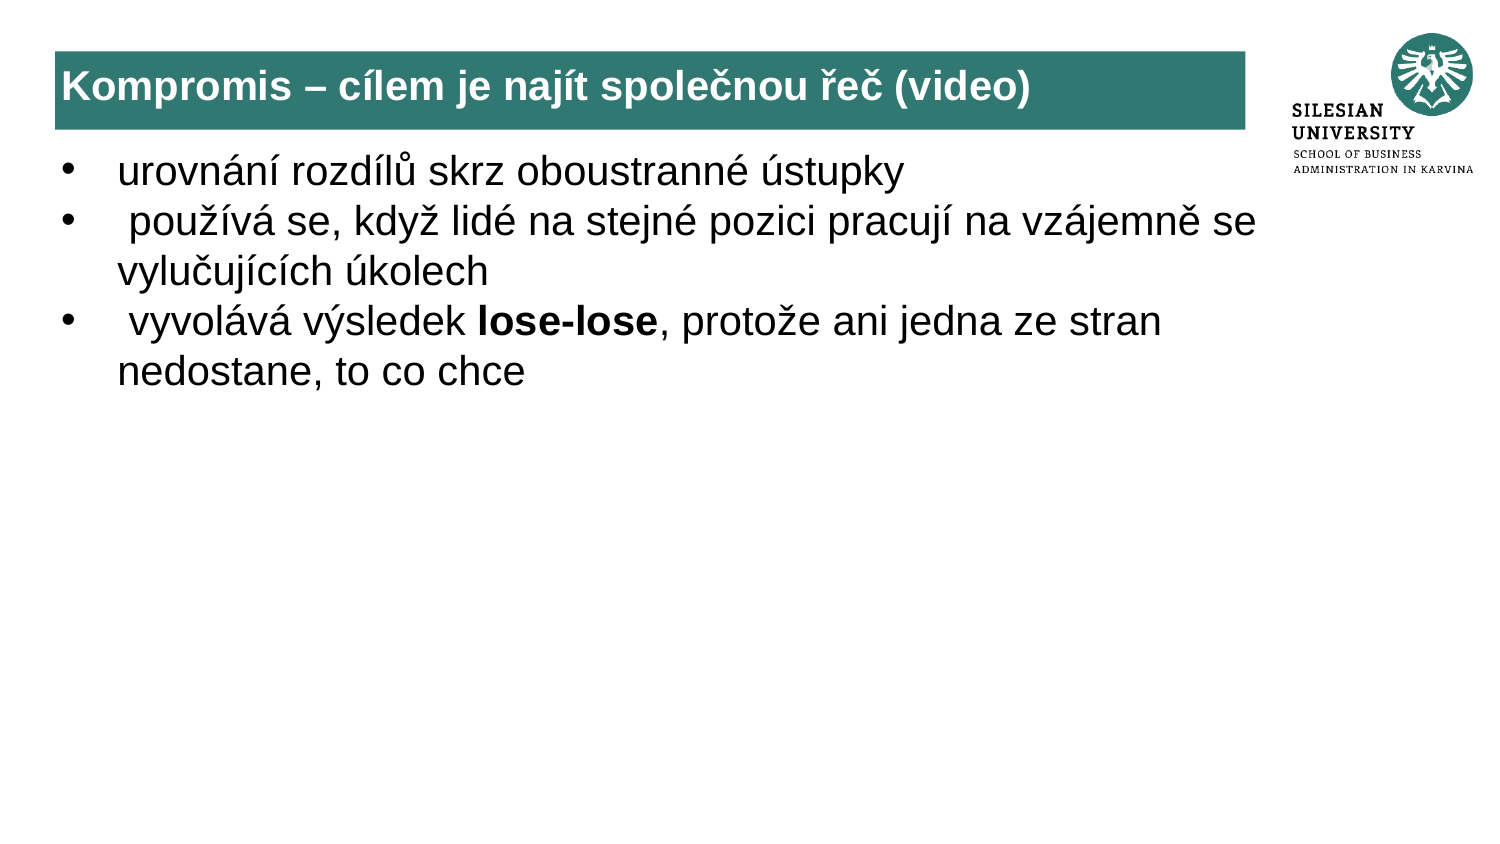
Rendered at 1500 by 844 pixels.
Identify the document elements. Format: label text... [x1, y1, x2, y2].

text_box [53, 49, 1247, 132]
text_box urovnání rozdílů skrz oboustranné ústupky používá se, když lidé na stejné pozici pracují na vzájemně se vylučujících úkolech vyvolává výsledek lose-lose, protože ani jedna ze stran nedostane, to co chce [46, 136, 1293, 402]
picture [1292, 33, 1474, 173]
text_box Kompromis – cílem je najít společnou řeč (video) [46, 51, 1212, 117]
